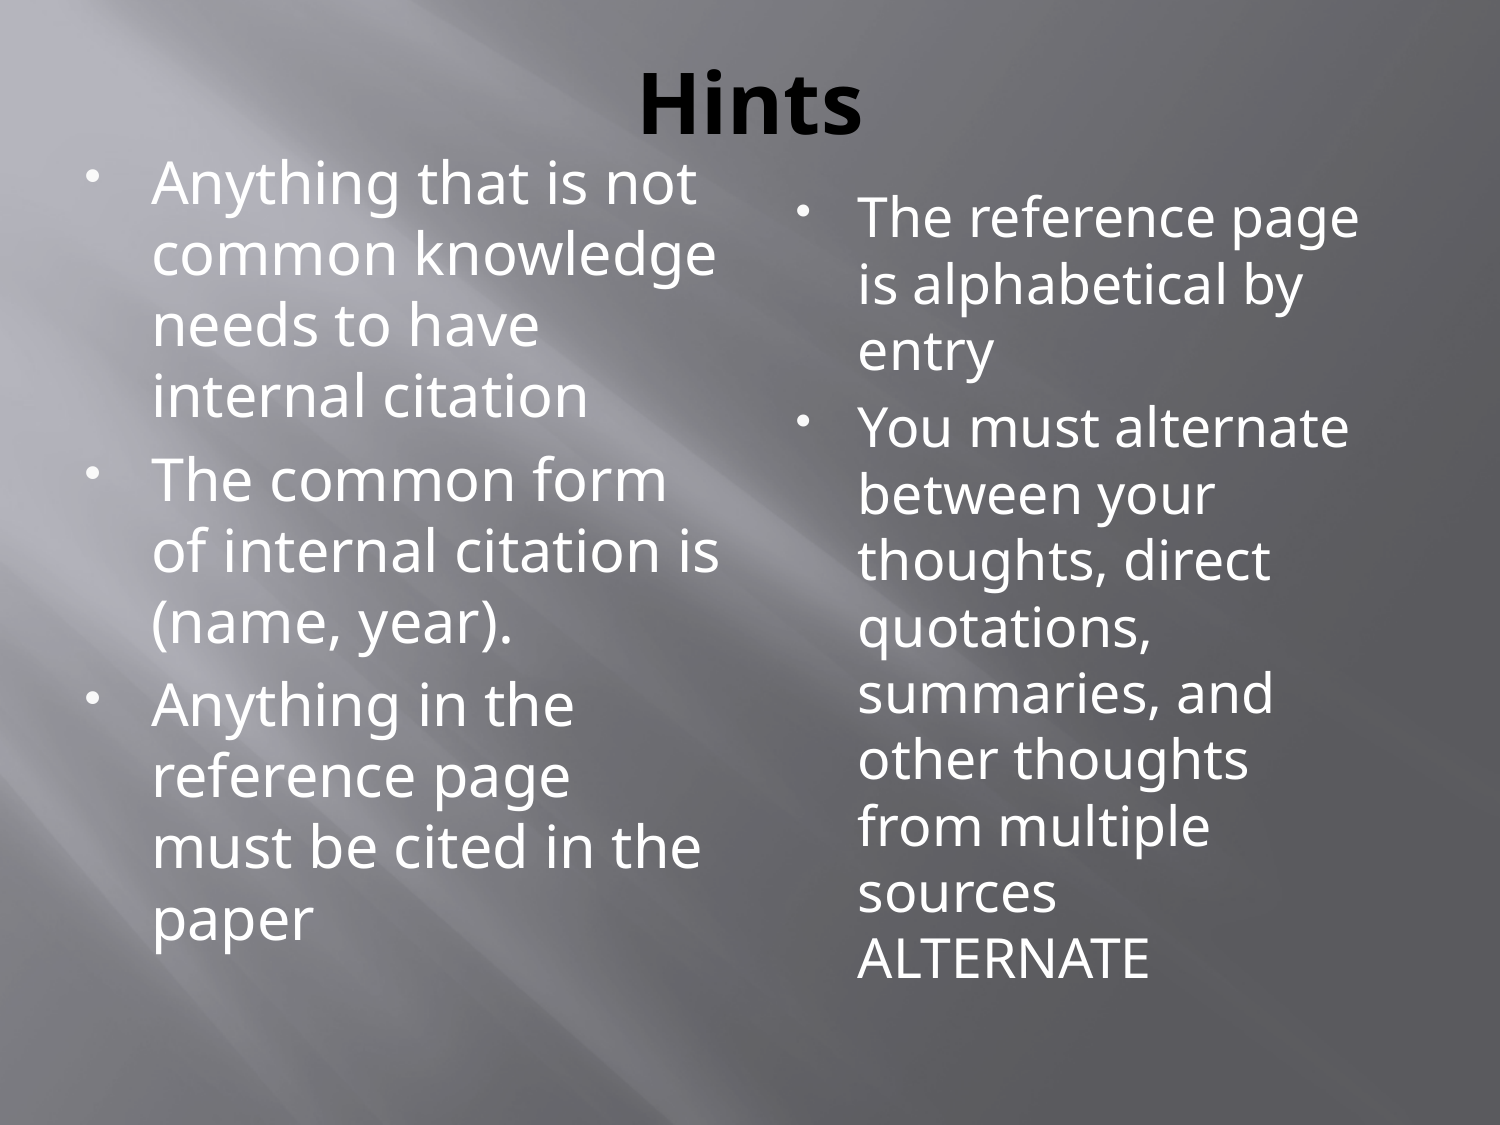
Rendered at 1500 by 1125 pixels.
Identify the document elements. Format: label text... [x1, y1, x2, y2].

list Anything that is not common knowledge needs to have internal citation The common form of internal citation is (name, year). Anything in the reference page must be cited in the paper [50, 137, 738, 1000]
title Hints [112, 37, 1388, 163]
list The reference page is alphabetical by entry You must alternate between your thoughts, direct quotations, summaries, and other thoughts from multiple sources ALTERNATE [762, 174, 1388, 1000]
